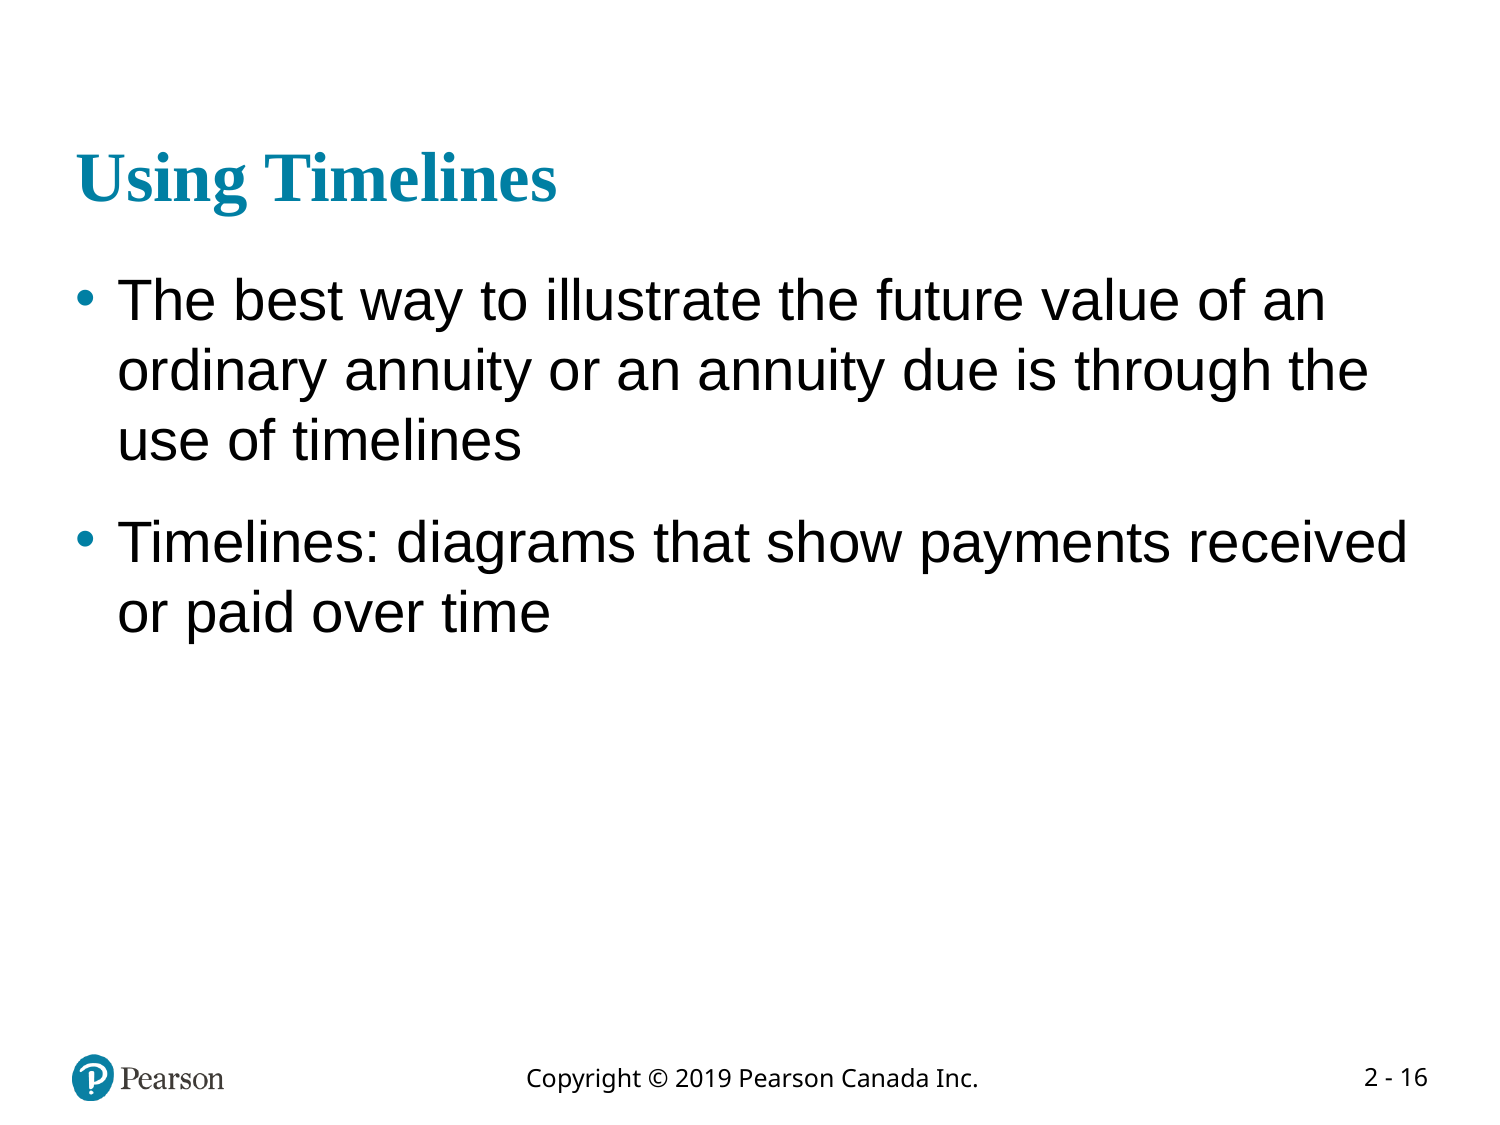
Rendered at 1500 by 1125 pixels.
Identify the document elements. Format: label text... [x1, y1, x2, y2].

picture [81, 1064, 107, 1089]
title Using Timelines [75, 35, 1425, 216]
picture [72, 1054, 89, 1072]
list The best way to illustrate the future value of an ordinary annuity or an annuity due is through the use of timelines Timelines: diagrams that show payments received or paid over time [75, 262, 1425, 1005]
picture [99, 1054, 224, 1101]
picture [72, 1087, 83, 1101]
